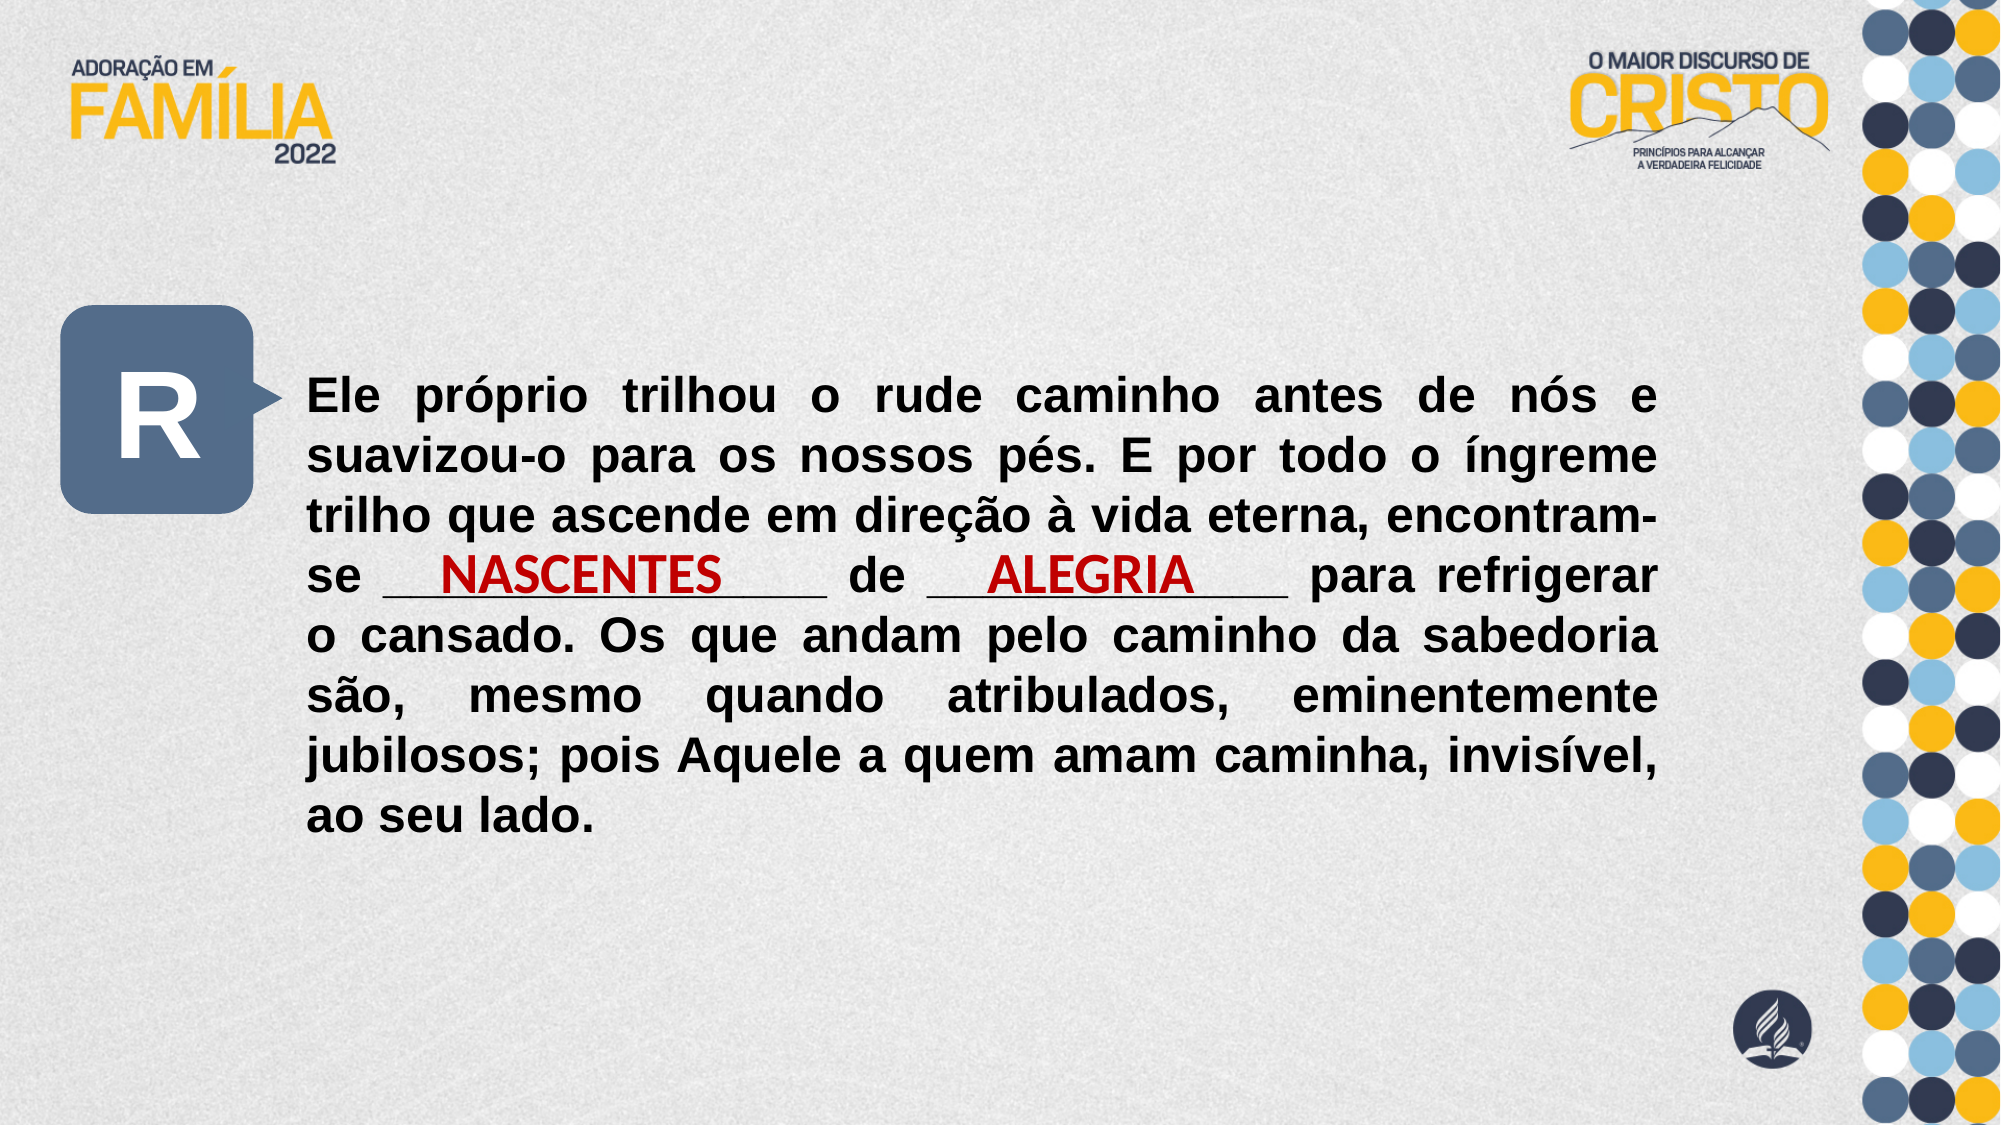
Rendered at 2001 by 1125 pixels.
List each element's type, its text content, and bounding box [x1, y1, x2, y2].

text_box NASCENTES [425, 528, 738, 613]
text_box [60, 305, 283, 514]
text_box ALEGRIA [972, 528, 1211, 613]
text_box Ele próprio trilhou o rude caminho antes de nós e suavizou-o para os nossos pés. E por todo o íngreme trilho que ascende em direção à vida eterna, encontram-se ________________ de _____________ para refrigerar o cansado. Os que andam pelo caminho da sabedoria são, mesmo quando atribulados, eminentemente jubilosos; pois Aquele a quem amam caminha, invisível, ao seu lado. [291, 355, 1675, 850]
picture [0, 0, 2001, 1125]
